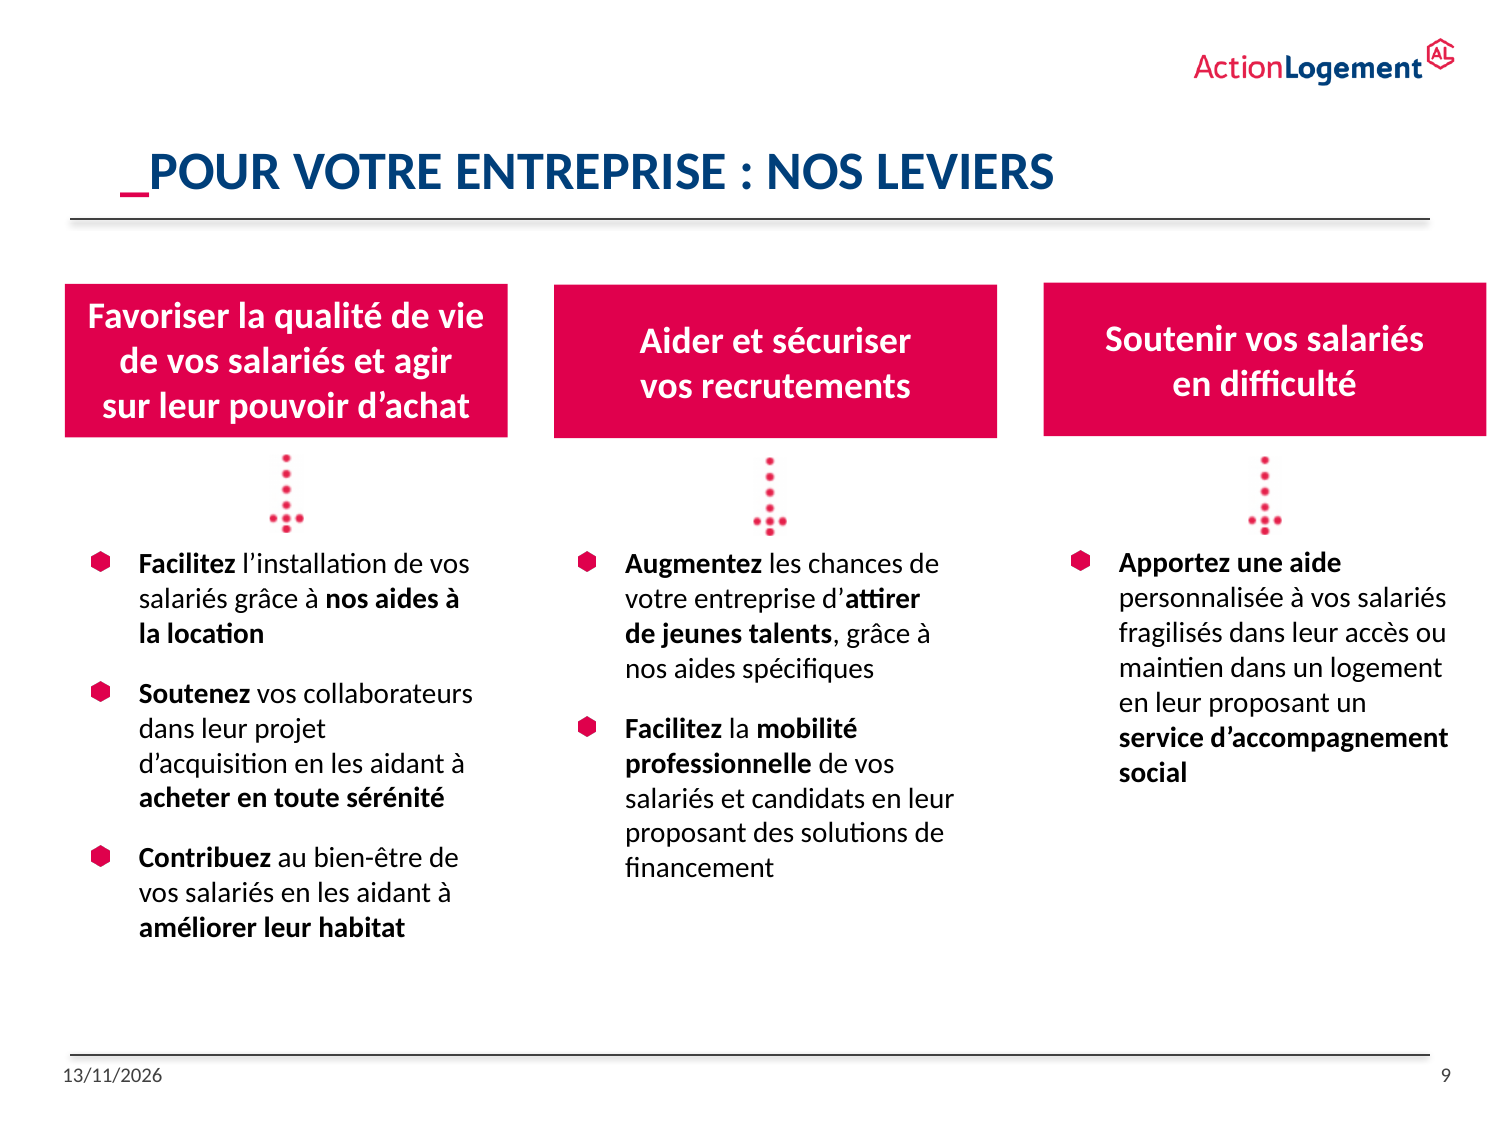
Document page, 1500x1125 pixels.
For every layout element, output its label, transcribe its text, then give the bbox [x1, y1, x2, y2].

picture [246, 455, 326, 532]
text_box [553, 284, 998, 439]
picture [1071, 550, 1090, 571]
text_box Facilitez l’installation de vos salariés grâce à nos aides à la location Soutenez vos collaborateurs dans leur projet d’acquisition en les aidant à acheter en toute sérénité Contribuez au bien-être de vos salariés en les aidant à améliorer leur habitat [77, 536, 491, 951]
text_box Augmentez les chances de votre entreprise d’attirer de jeunes talents, grâce à nos aides spécifiques Facilitez la mobilité professionnelle de vos salariés et candidats en leur proposant des solutions de financement [563, 536, 971, 892]
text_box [1043, 282, 1487, 437]
picture [91, 681, 110, 702]
picture [578, 716, 596, 737]
picture [91, 551, 110, 572]
picture [1185, 29, 1464, 94]
picture [730, 458, 810, 535]
picture [578, 551, 596, 572]
text_box _pour votre entreprise : nos leviers [105, 121, 1218, 211]
text_box Apportez une aide personnalisée à vos salariés fragilisés dans leur accès ou maintien dans un logement en leur proposant un service d’accompagnement social [1057, 535, 1469, 796]
text_box [64, 434, 508, 438]
picture [1225, 457, 1305, 534]
text_box Favoriser la qualité de vie de vos salariés et agir sur leur pouvoir d’achat [64, 283, 508, 434]
picture [91, 845, 110, 867]
